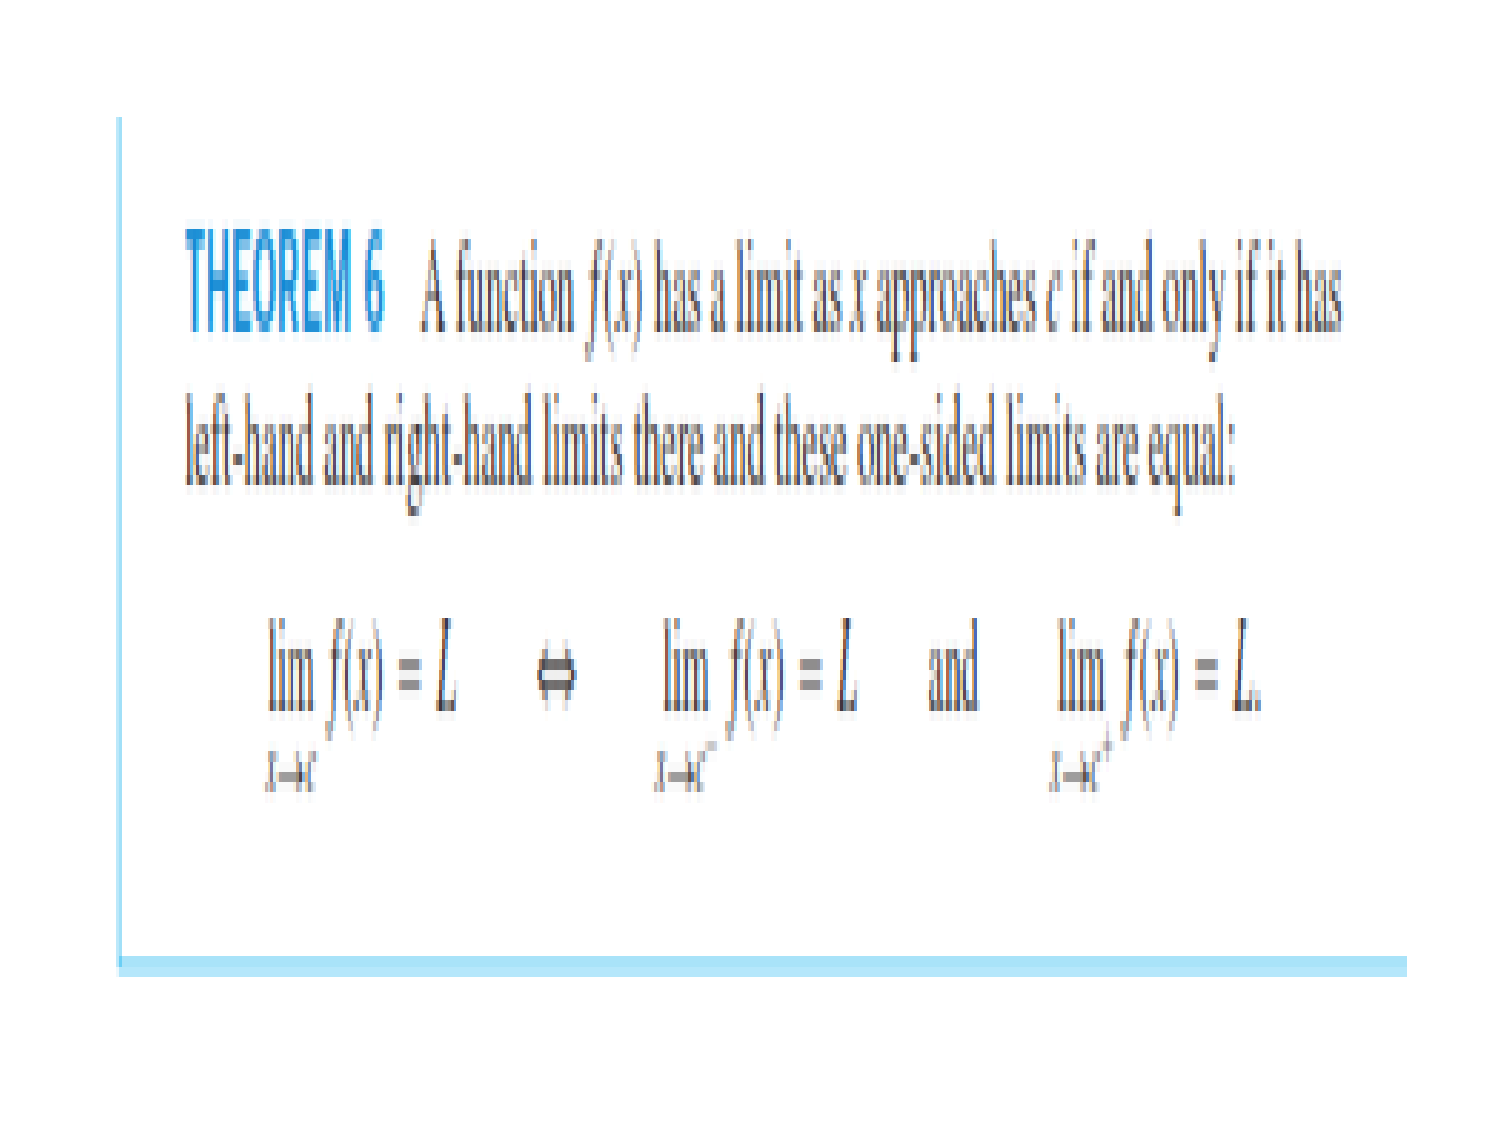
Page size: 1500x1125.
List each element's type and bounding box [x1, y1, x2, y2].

picture [105, 116, 1407, 1008]
